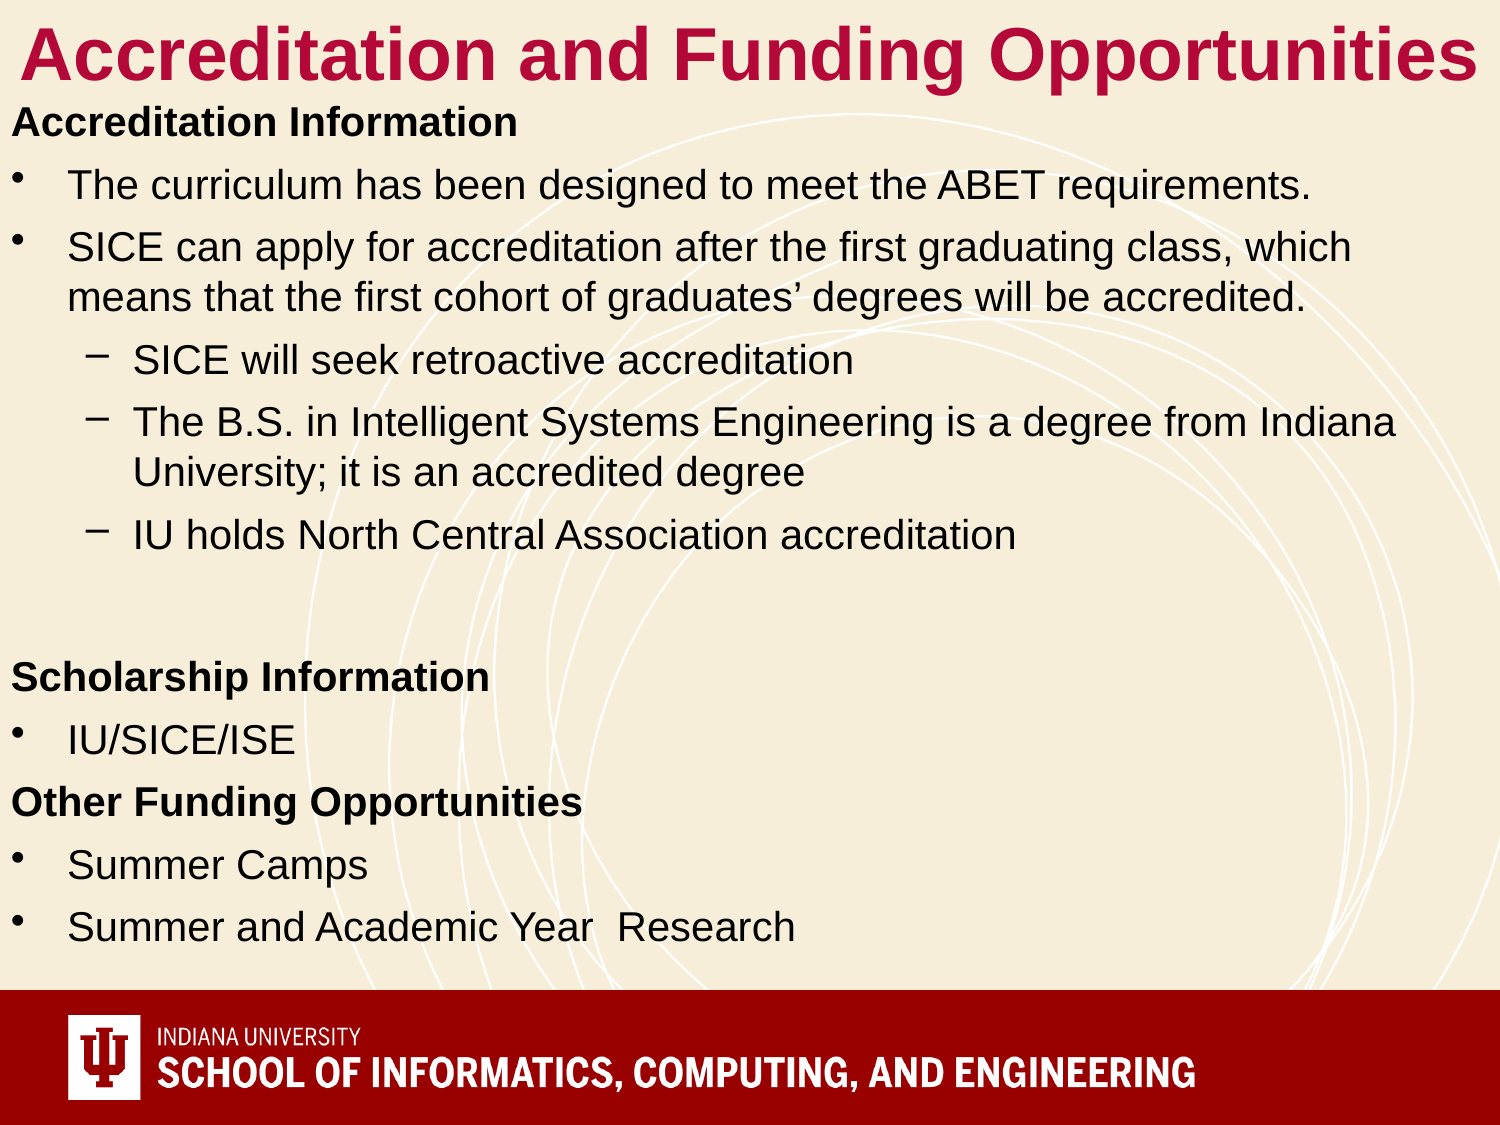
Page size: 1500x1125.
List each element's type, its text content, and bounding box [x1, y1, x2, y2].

title Accreditation and Funding Opportunities [0, 0, 1500, 100]
list Accreditation Information The curriculum has been designed to meet the ABET requirements. SICE can apply for accreditation after the first graduating class, which means that the first cohort of graduates’ degrees will be accredited. SICE will seek retroactive accreditation The B.S. in Intelligent Systems Engineering is a degree from Indiana University; it is an accredited degree IU holds North Central Association accreditation Scholarship Information IU/SICE/ISE Other Funding Opportunities Summer Camps Summer and Academic Year Research [0, 87, 1496, 1000]
picture [0, 100, 1500, 1125]
